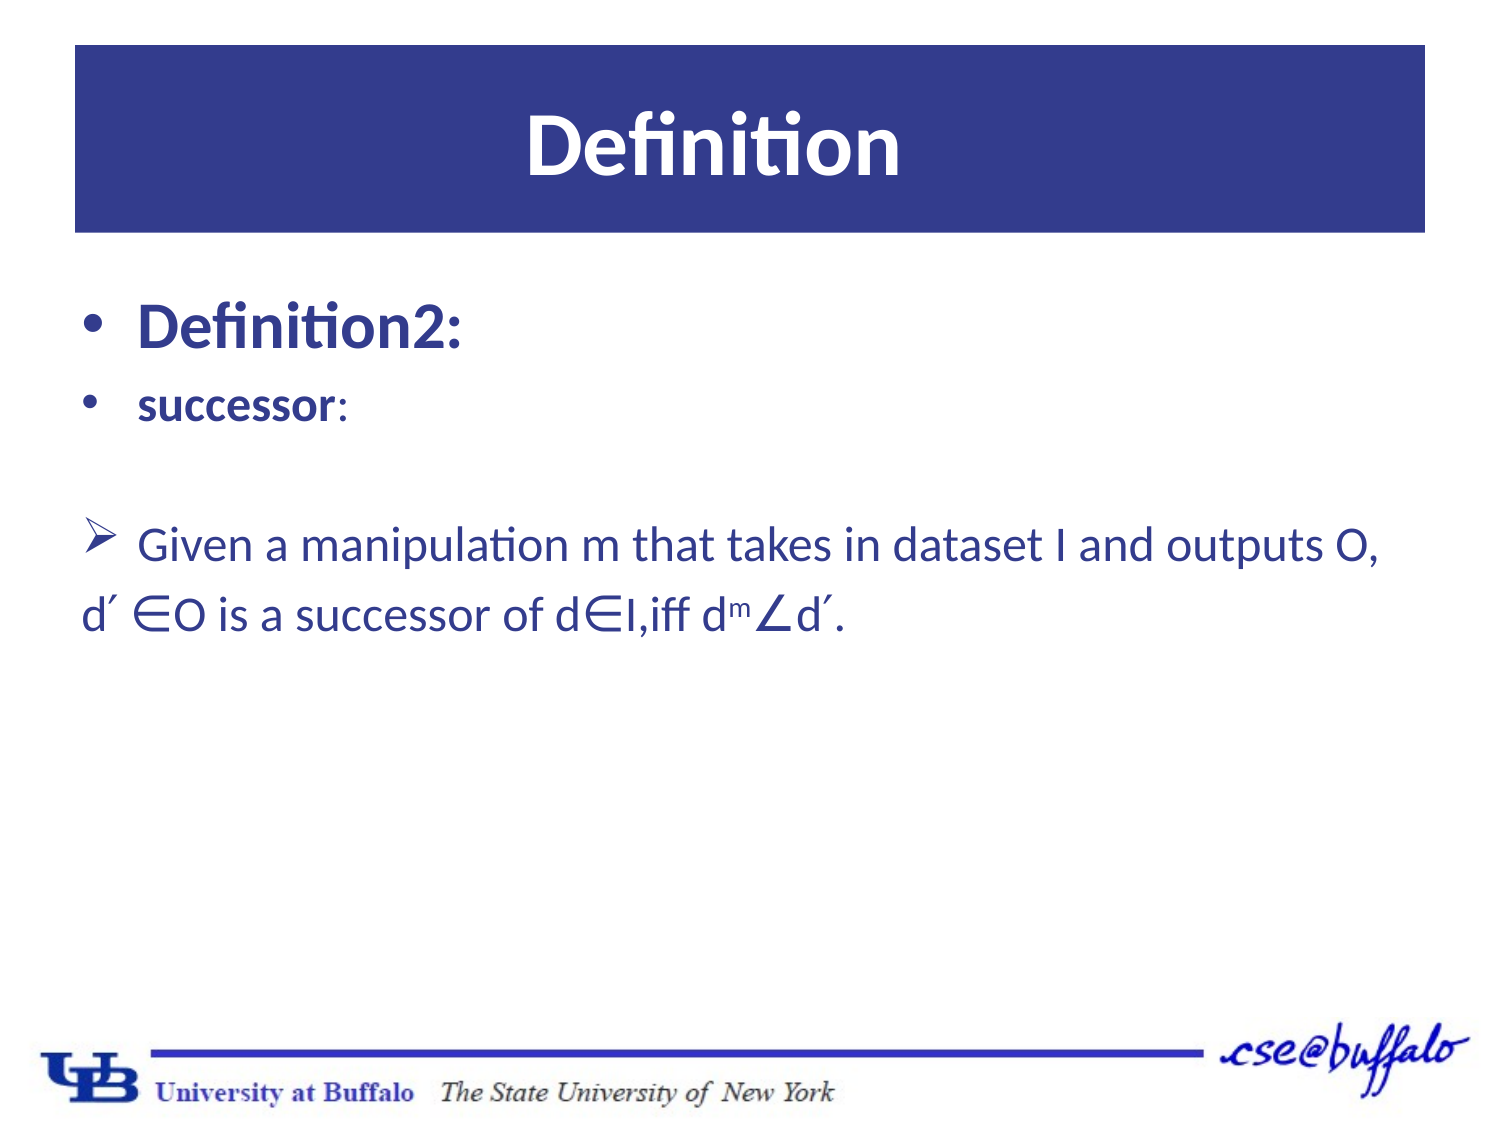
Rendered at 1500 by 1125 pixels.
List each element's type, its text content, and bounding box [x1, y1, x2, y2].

list Definition2: successor: Given a manipulation m that takes in dataset I and outputs O, d′ ∈O is a successor of d∈I,iff dm∠d′. [66, 274, 1439, 1015]
picture [4, 1016, 1500, 1125]
title Definition [75, 45, 1425, 233]
